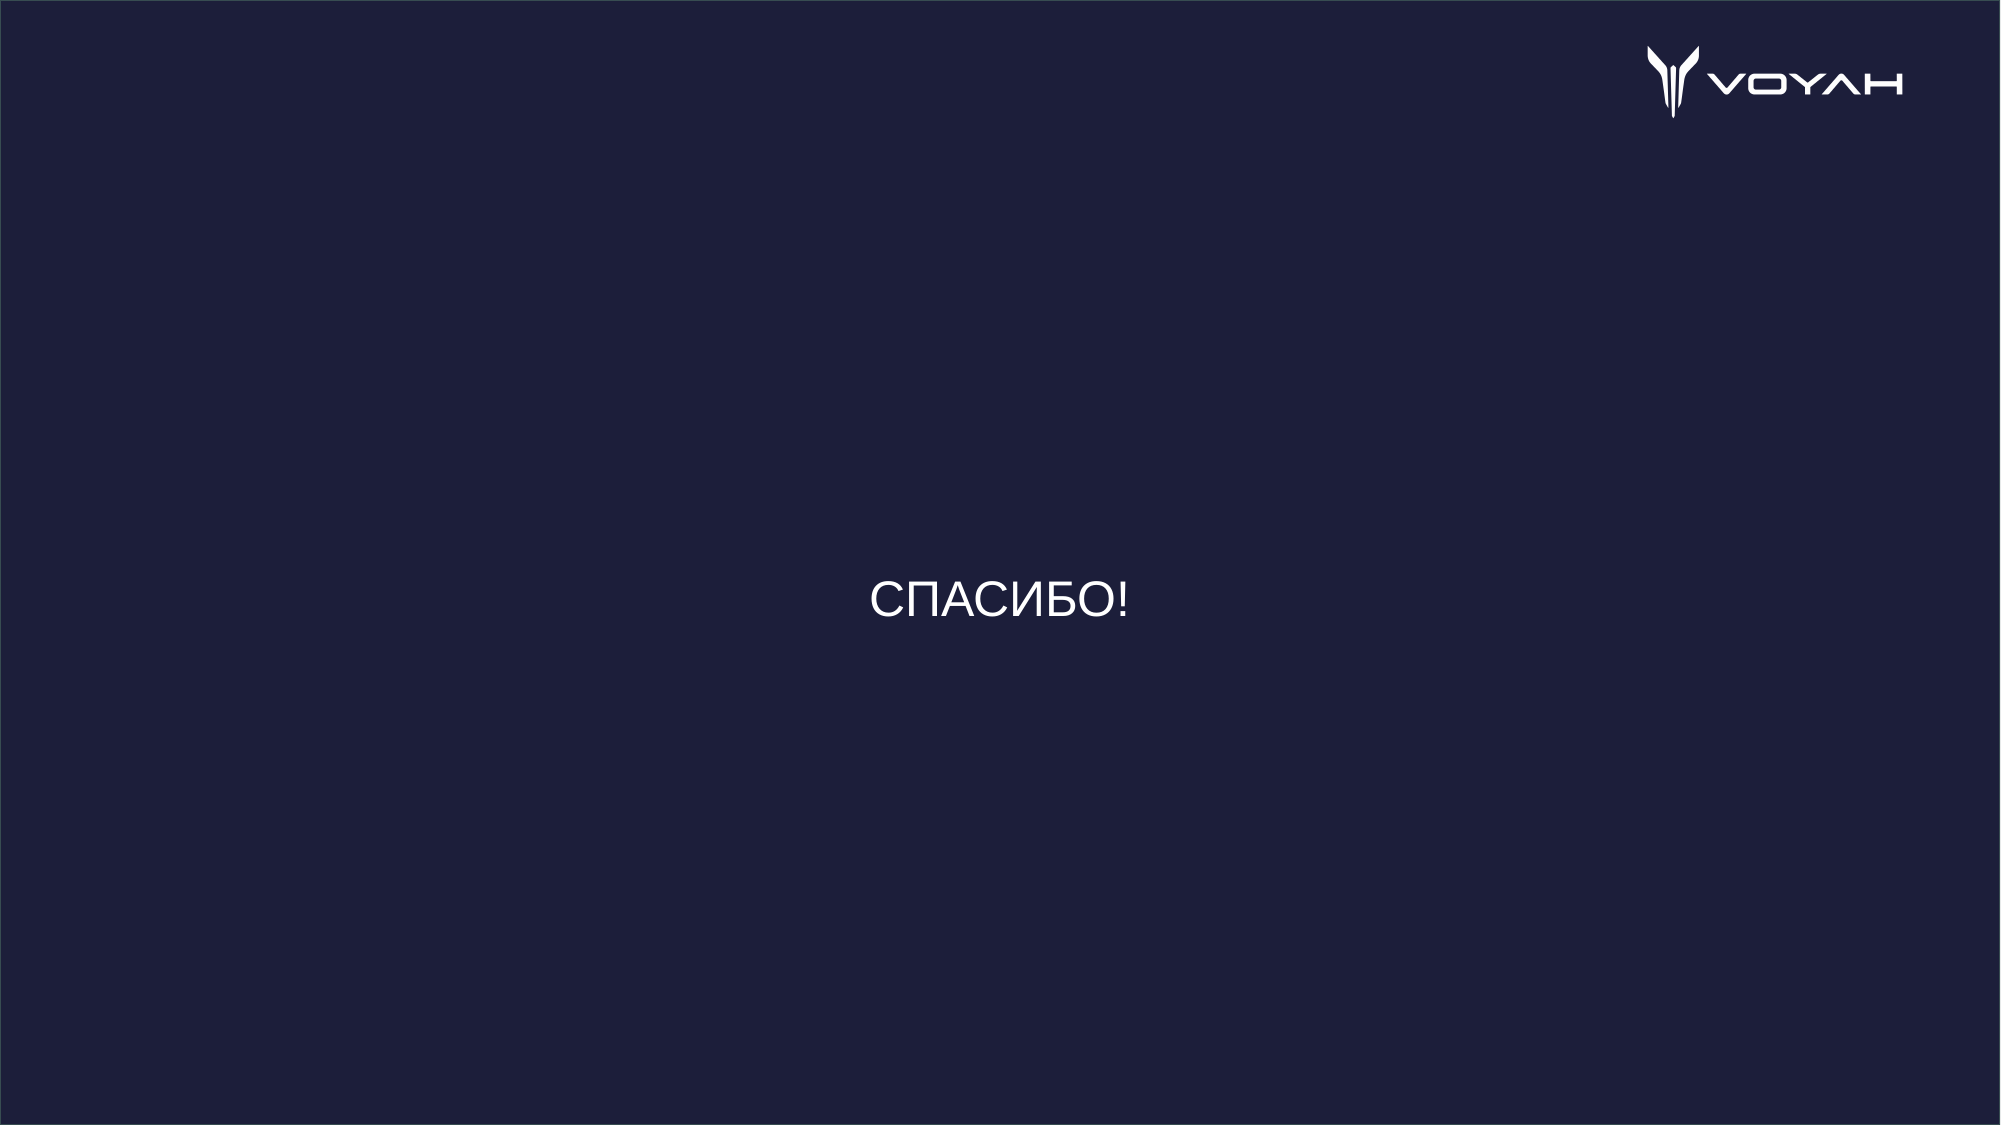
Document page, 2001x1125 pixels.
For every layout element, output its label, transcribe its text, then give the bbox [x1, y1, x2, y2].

picture [1600, 0, 1950, 176]
title СПАСИБО! [249, 490, 1750, 635]
